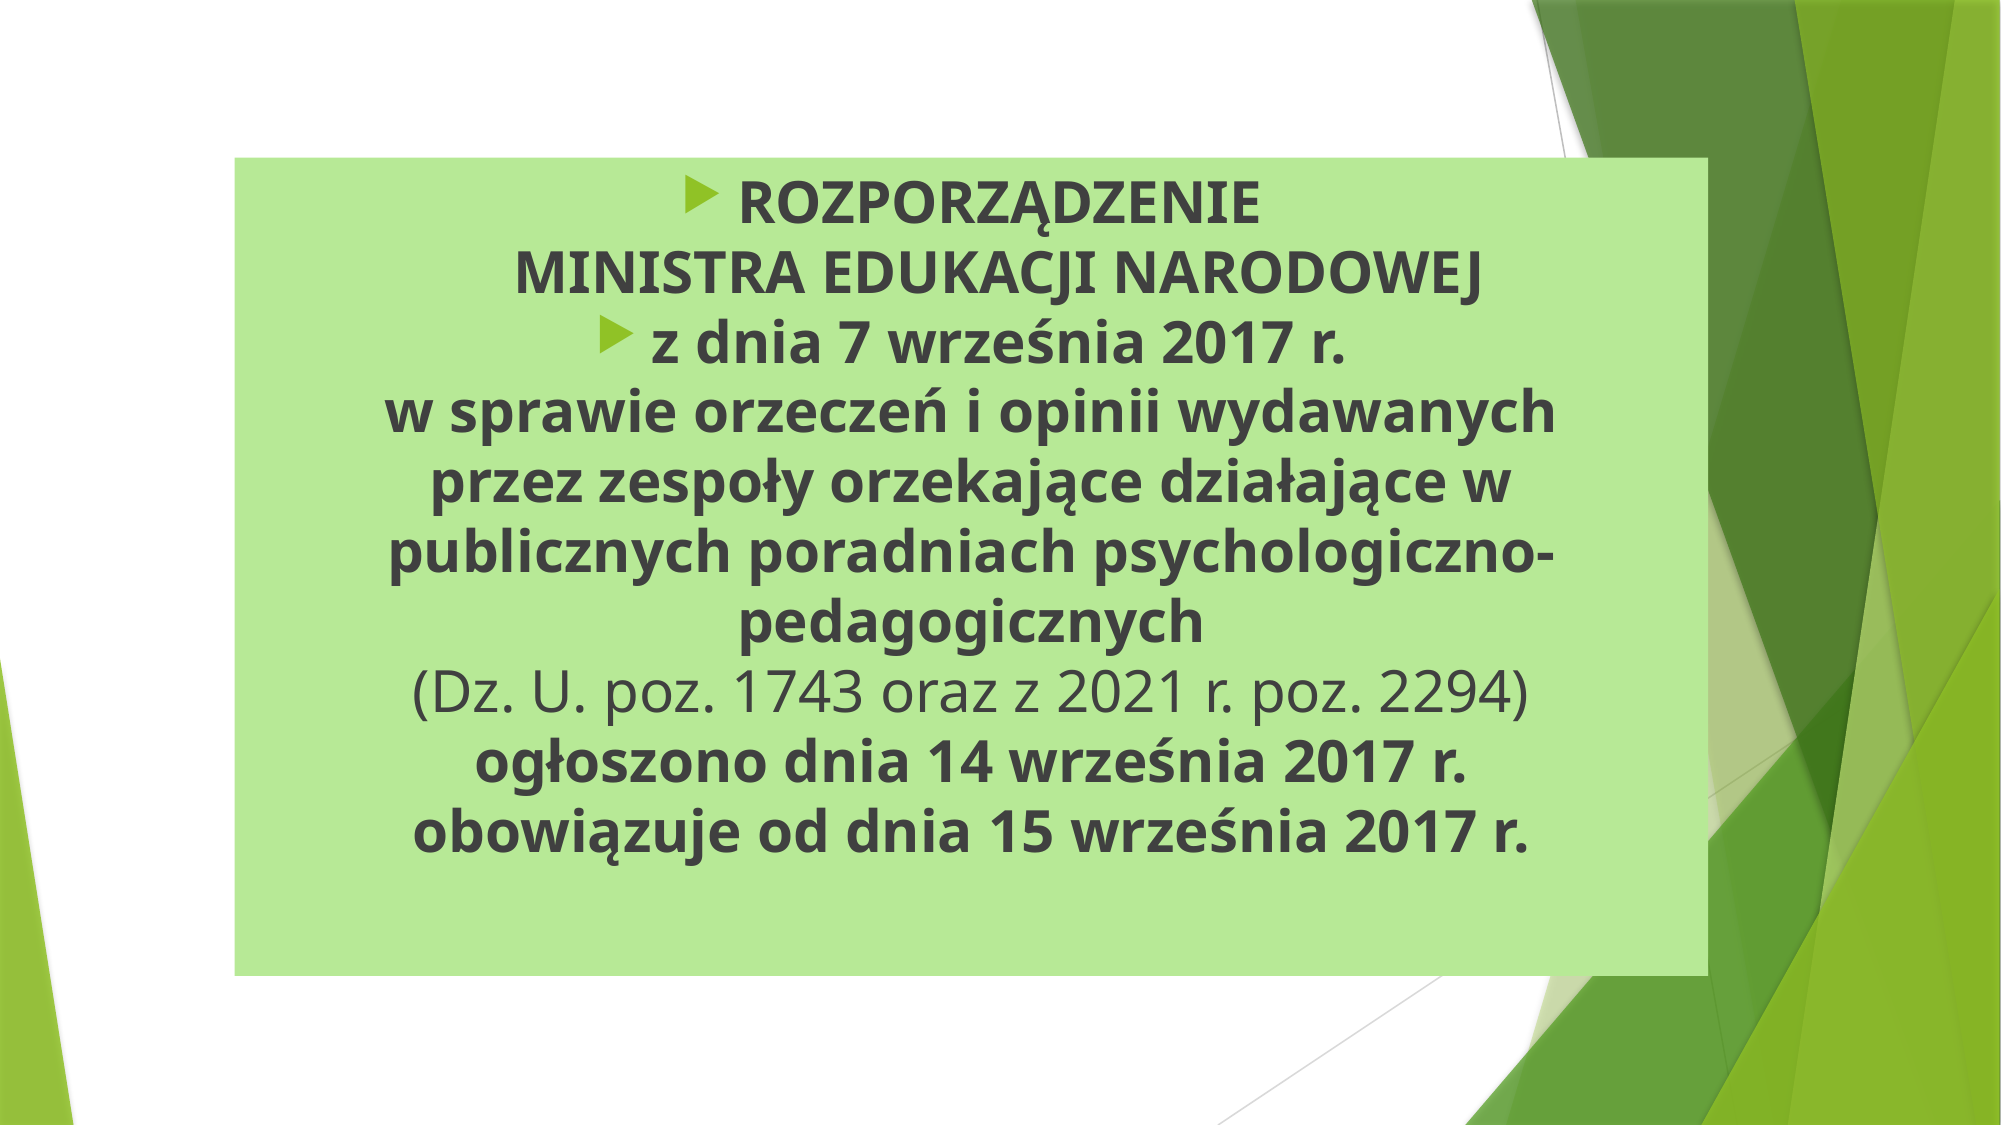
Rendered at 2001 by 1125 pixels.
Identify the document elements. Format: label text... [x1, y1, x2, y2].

list ROZPORZĄDZENIE MINISTRA EDUKACJI NARODOWEJ z dnia 7 września 2017 r. w sprawie orzeczeń i opinii wydawanych przez zespoły orzekające działające w publicznych poradniach psychologiczno-pedagogicznych (Dz. U. poz. 1743 oraz z 2021 r. poz. 2294) ogłoszono dnia 14 września 2017 r. obowiązuje od dnia 15 września 2017 r. [234, 157, 1709, 976]
